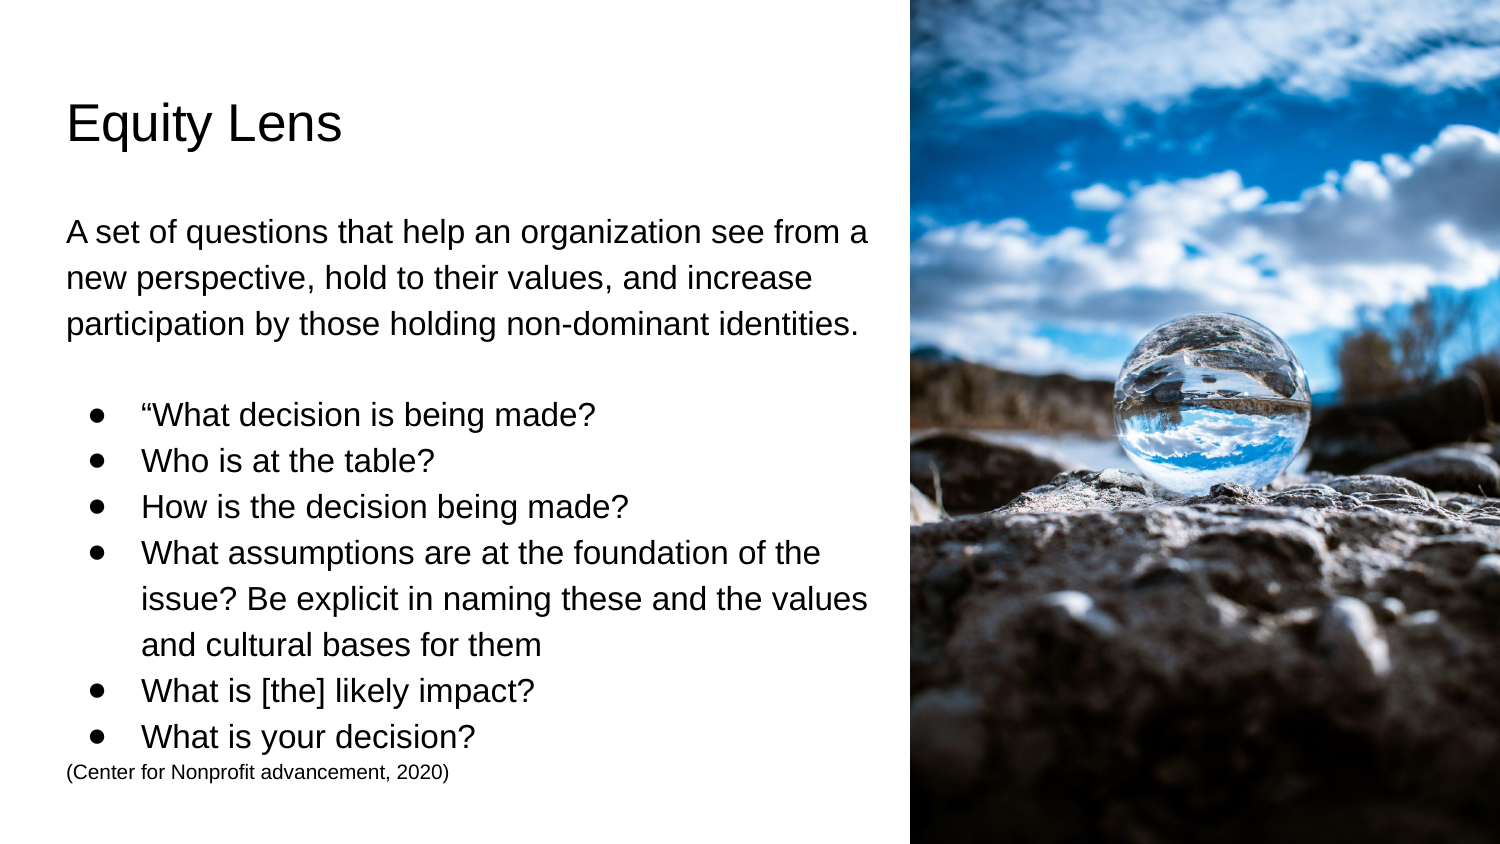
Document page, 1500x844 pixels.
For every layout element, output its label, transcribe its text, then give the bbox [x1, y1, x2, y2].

title Equity Lens [51, 72, 905, 167]
picture [910, 0, 1500, 844]
list A set of questions that help an organization see from a new perspective, hold to their values, and increase participation by those holding non-dominant identities. “What decision is being made? Who is at the table? How is the decision being made? What assumptions are at the foundation of the issue? Be explicit in naming these and the values and cultural bases for them What is [the] likely impact? What is your decision? (Center for Nonprofit advancement, 2020) [51, 189, 889, 750]
